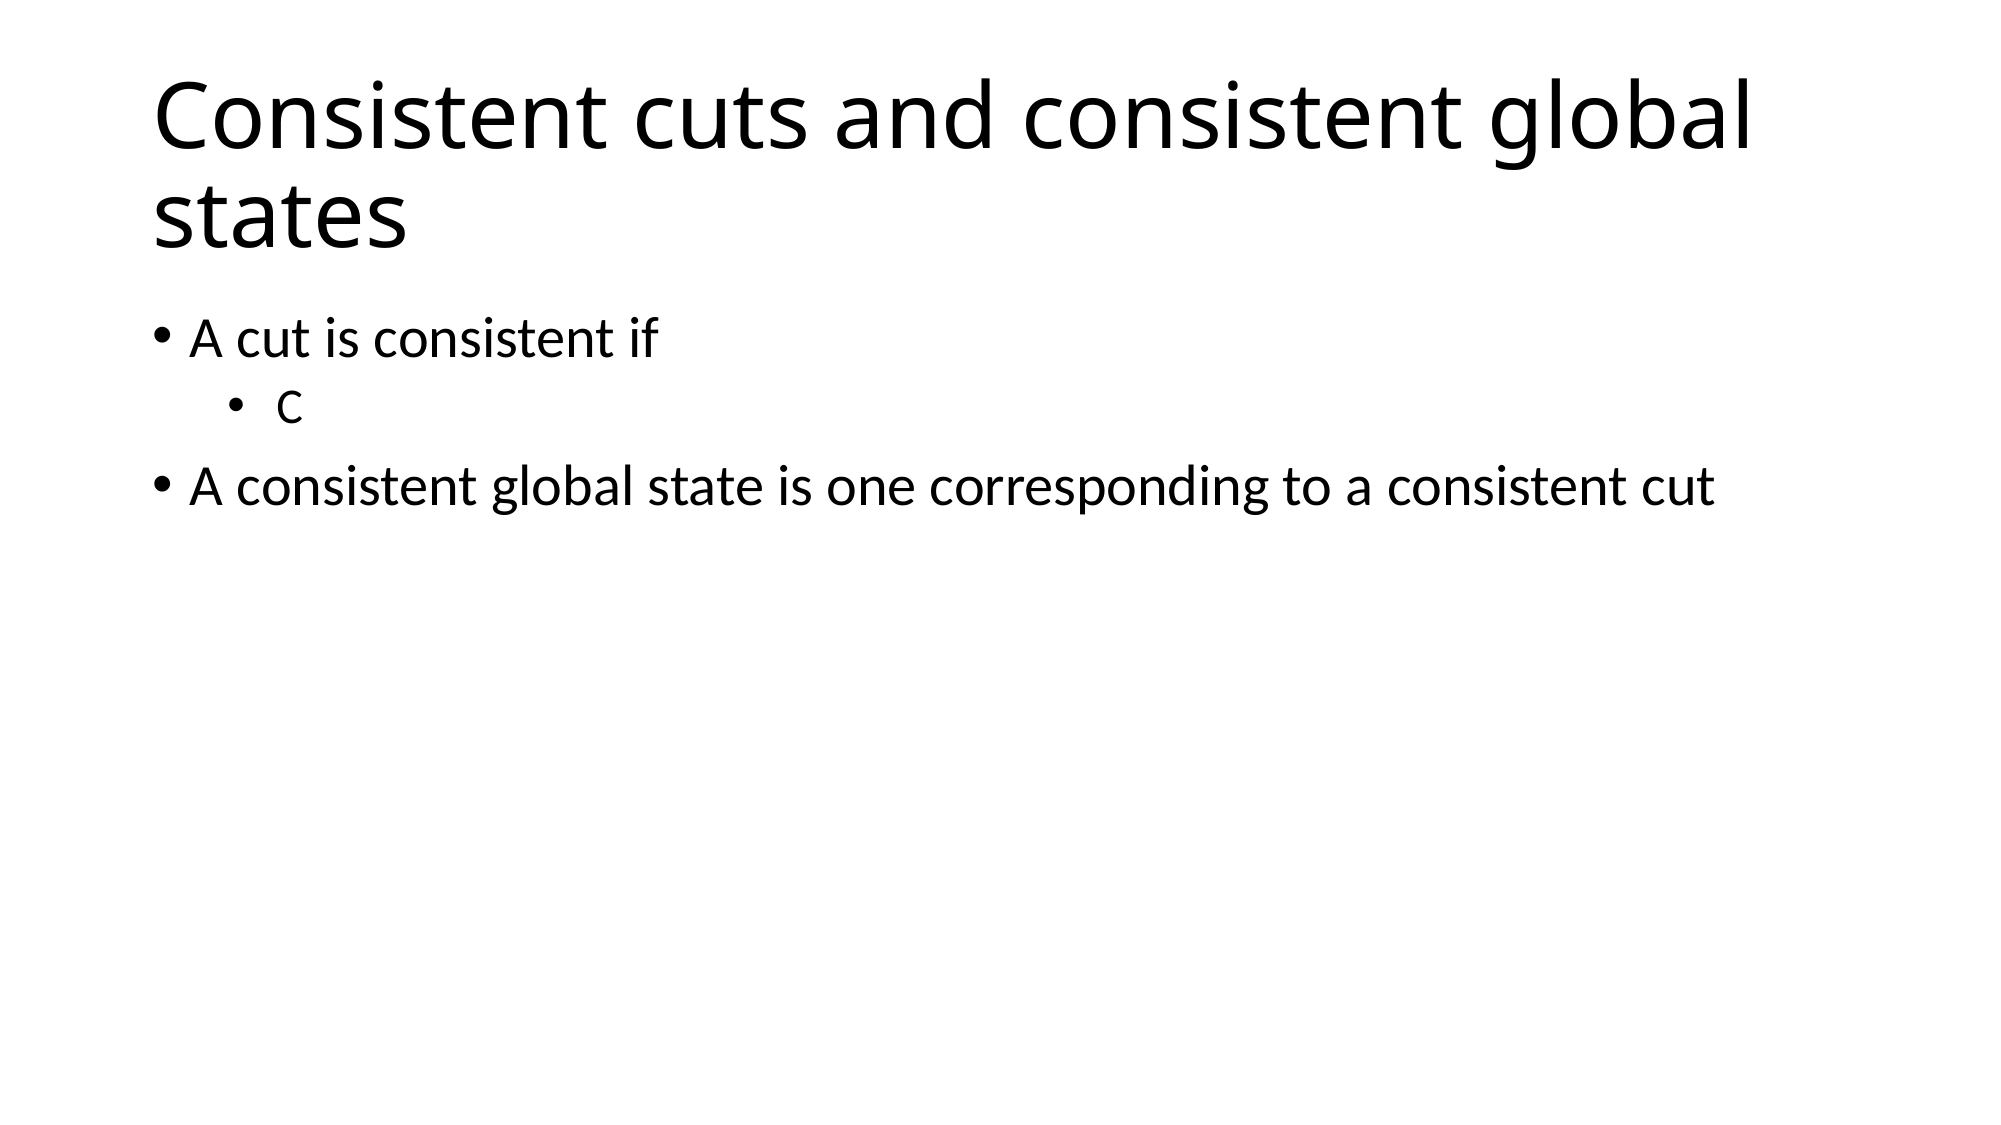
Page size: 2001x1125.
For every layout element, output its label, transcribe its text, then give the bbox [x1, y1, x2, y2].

title Consistent cuts and consistent global states [137, 59, 1863, 278]
